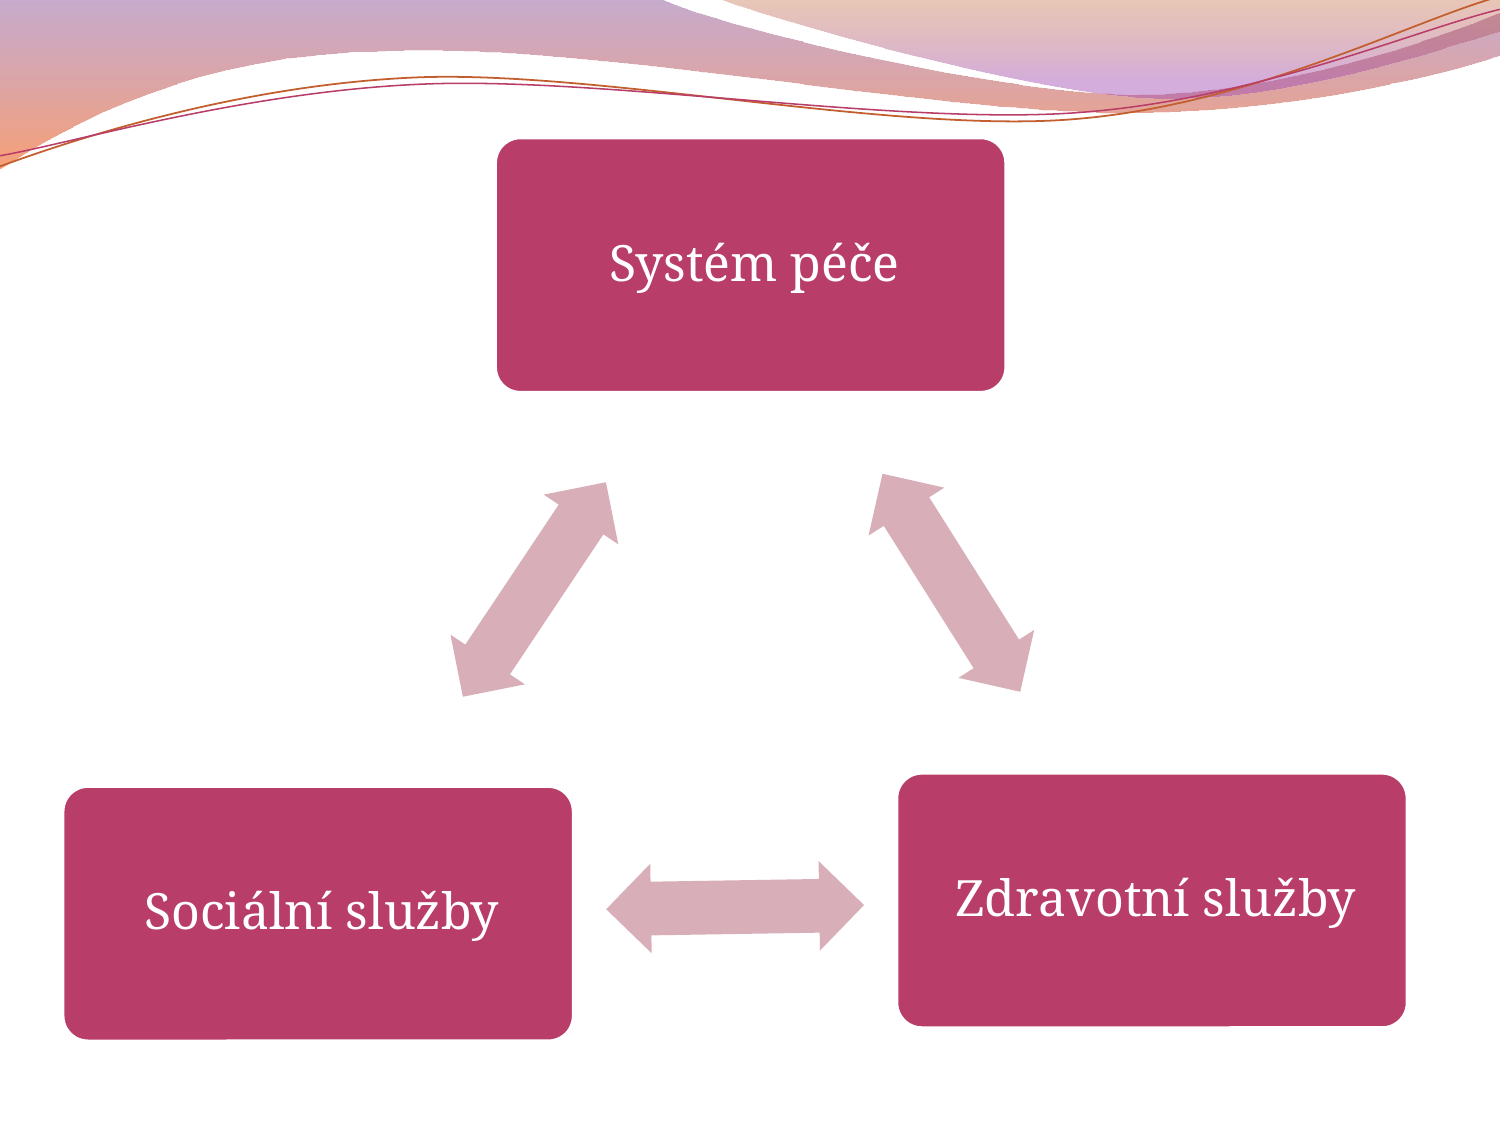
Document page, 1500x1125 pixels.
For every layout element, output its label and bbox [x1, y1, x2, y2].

list [29, 136, 1460, 1125]
